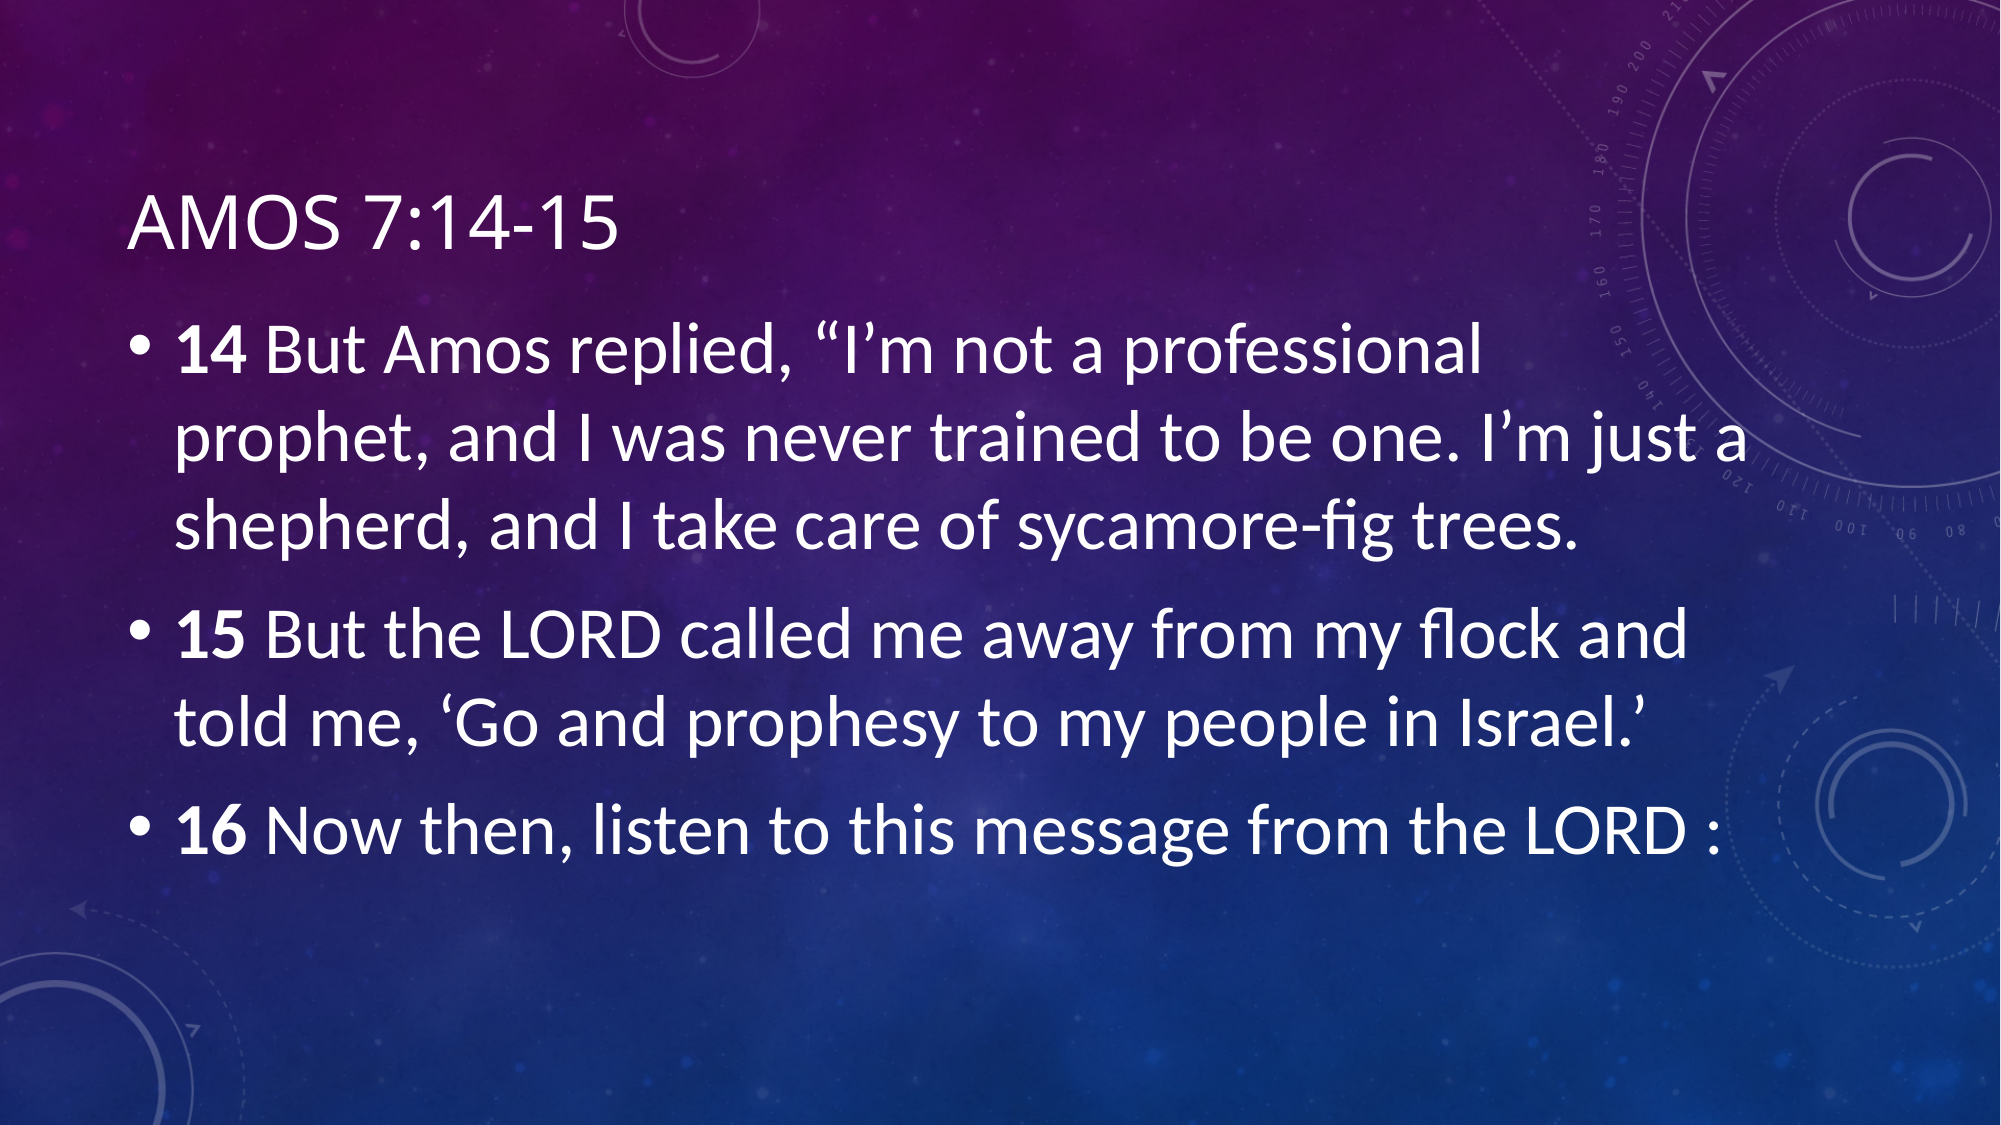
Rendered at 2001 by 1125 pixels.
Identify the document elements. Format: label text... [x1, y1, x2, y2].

list 14 But Amos replied, “I’m not a professional prophet, and I was never trained to be one. I’m just a shepherd, and I take care of sycamore-fig trees. 15 But the LORD called me away from my flock and told me, ‘Go and prophesy to my people in Israel.’ 16 Now then, listen to this message from the LORD : [112, 283, 1775, 950]
title Amos 7:14-15 [112, 99, 1775, 283]
picture [0, 0, 2001, 1125]
